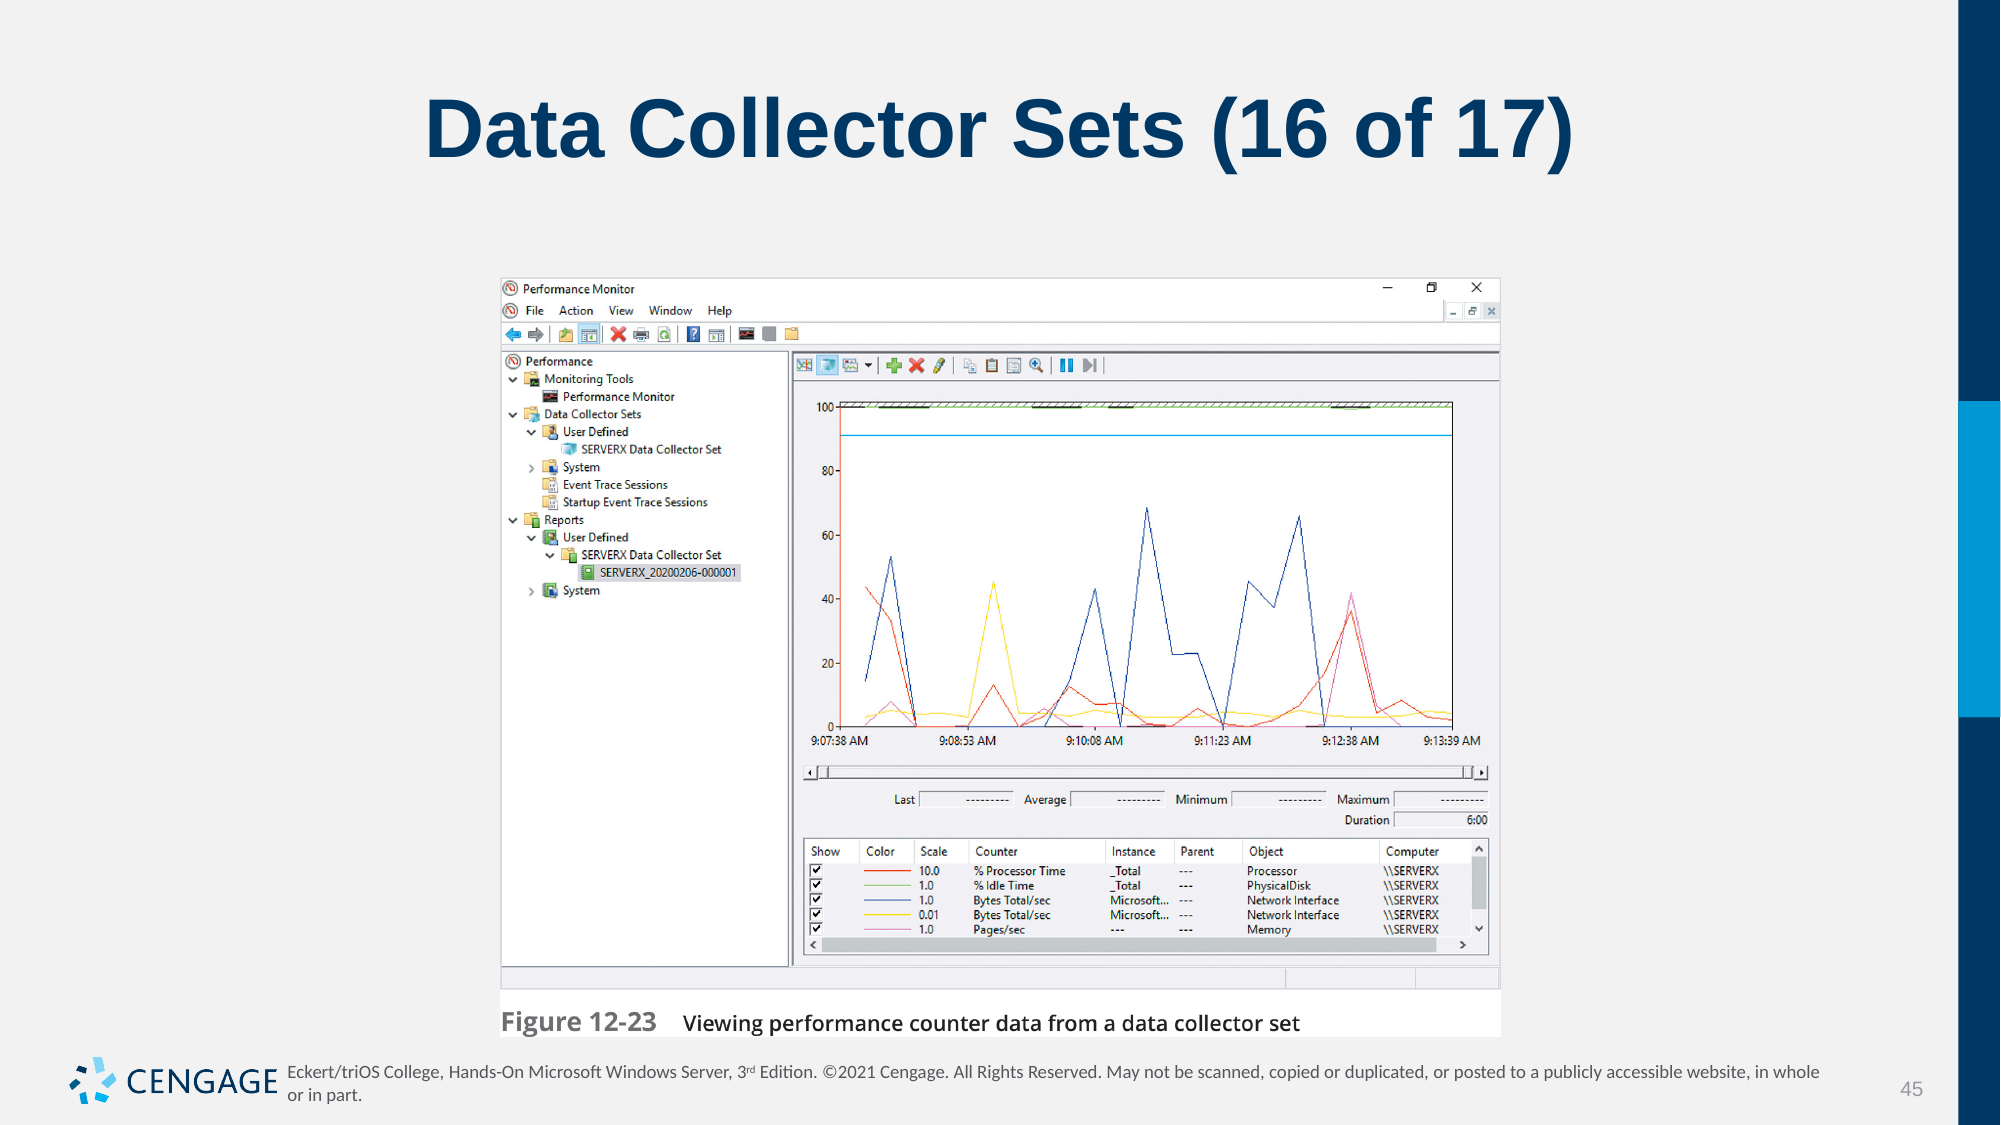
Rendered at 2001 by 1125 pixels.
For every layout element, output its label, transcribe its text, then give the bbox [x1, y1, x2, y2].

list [499, 277, 1501, 1037]
picture [69, 1057, 277, 1104]
title Data Collector Sets (16 of 17) [78, 77, 1923, 278]
